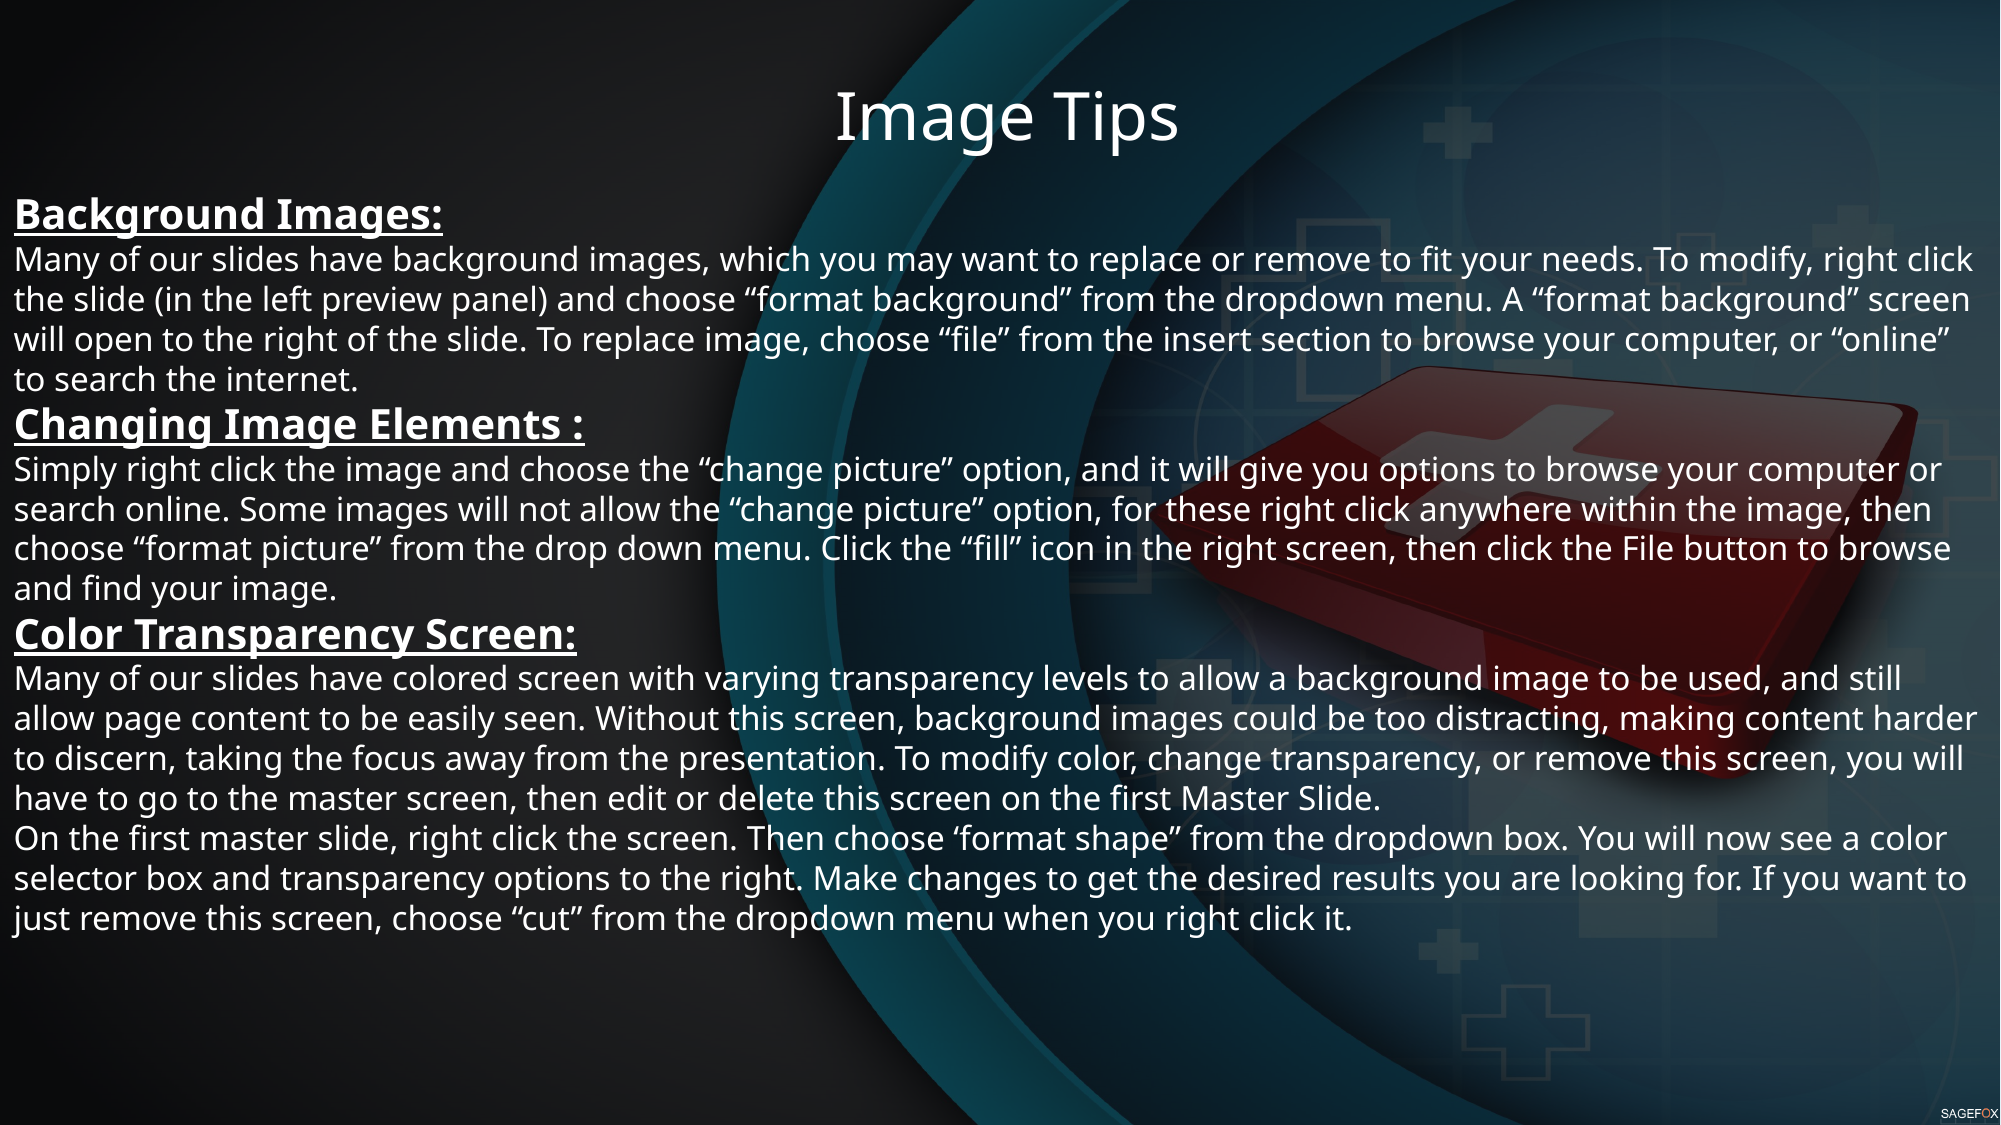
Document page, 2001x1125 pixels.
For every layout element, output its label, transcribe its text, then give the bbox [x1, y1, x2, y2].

title Image Tips [597, 59, 1420, 177]
text_box Background Images: Many of our slides have background images, which you may want to replace or remove to fit your needs. To modify, right click the slide (in the left preview panel) and choose “format background” from the dropdown menu. A “format background” screen will open to the right of the slide. To replace image, choose “file” from the insert section to browse your computer, or “online” to search the internet. Changing Image Elements : Simply right click the image and choose the “change picture” option, and it will give you options to browse your computer or search online. Some images will not allow the “change picture” option, for these right click anywhere within the image, then choose “format picture” from the drop down menu. Click the “fill” icon in the right screen, then click the File button to browse and find your image. Color Transparency Screen: Many of our slides have colored screen with varying transparency levels to allow a background image to be used, and still allow page content to be easily seen. Without this screen, background images could be too distracting, making content harder to discern, taking the focus away from the presentation. To modify color, change transparency, or remove this screen, you will have to go to the master screen, then edit or delete this screen on the first Master Slide. On the first master slide, right click the screen. Then choose ‘format shape” from the dropdown box. You will now see a color selector box and transparency options to the right. Make changes to get the desired results you are looking for. If you want to just remove this screen, choose “cut” from the dropdown menu when you right click it. [0, 0, 2000, 1125]
